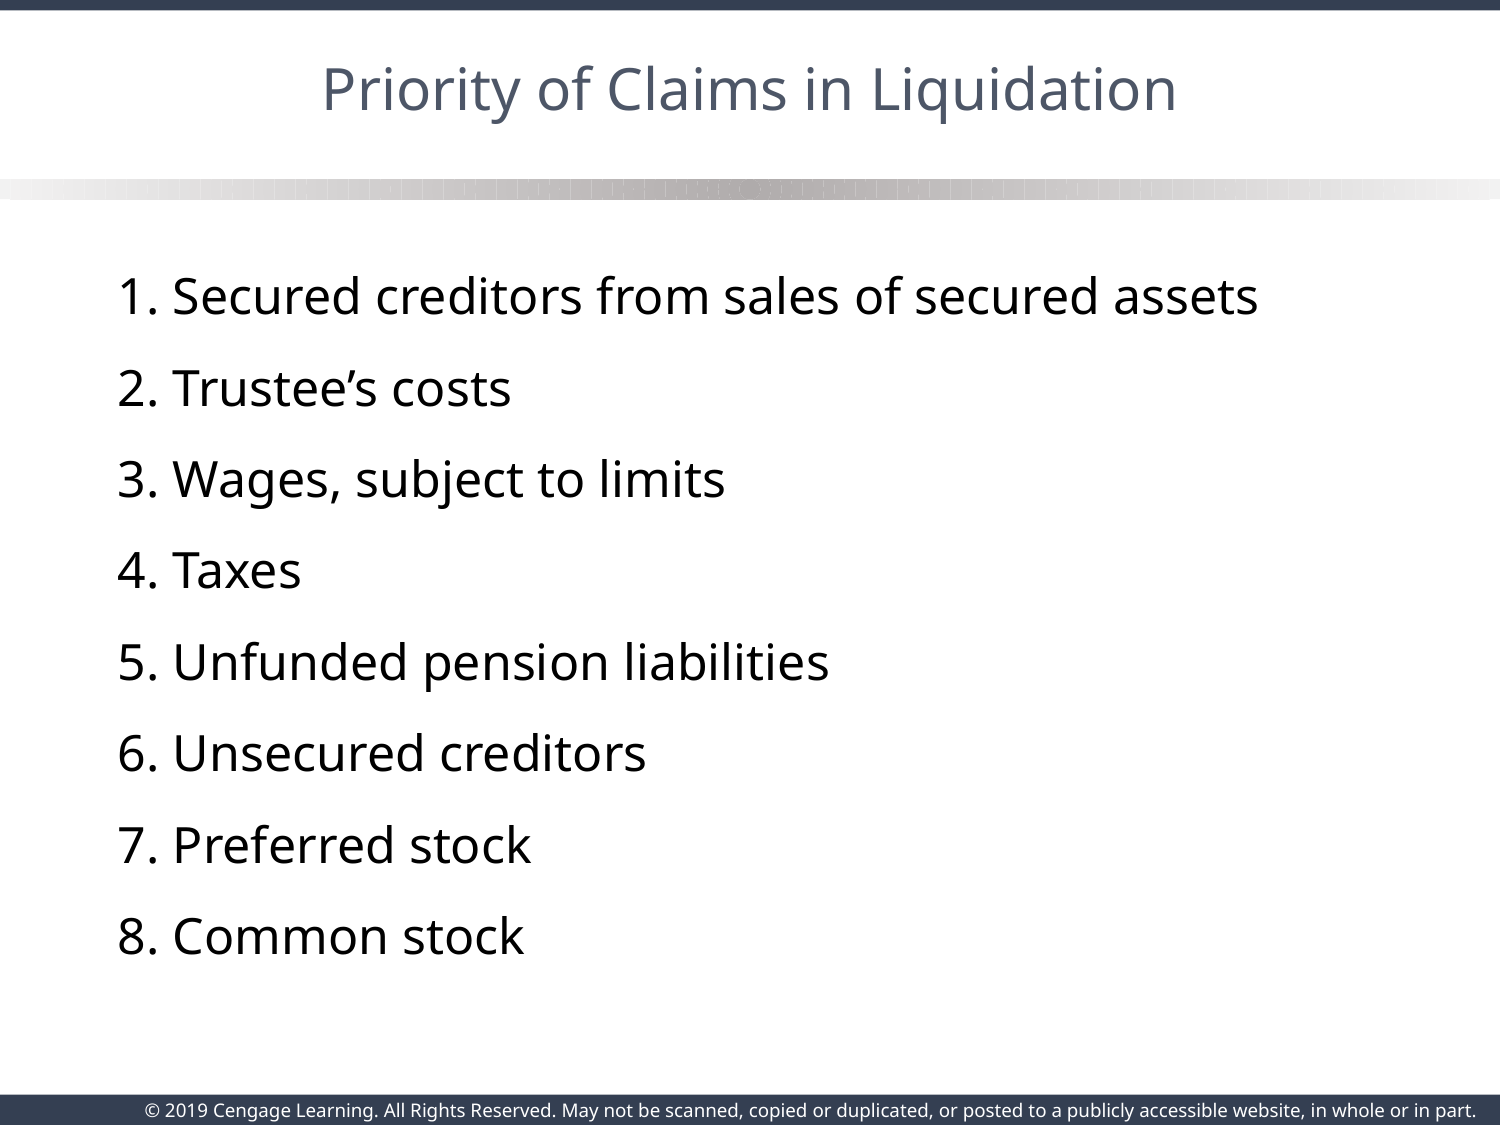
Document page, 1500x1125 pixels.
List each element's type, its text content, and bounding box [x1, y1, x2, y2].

title Priority of Claims in Liquidation [25, 36, 1475, 148]
list 1. Secured creditors from sales of secured assets 2. Trustee’s costs 3. Wages, subject to limits 4. Taxes 5. Unfunded pension liabilities 6. Unsecured creditors 7. Preferred stock 8. Common stock [103, 263, 1397, 1015]
